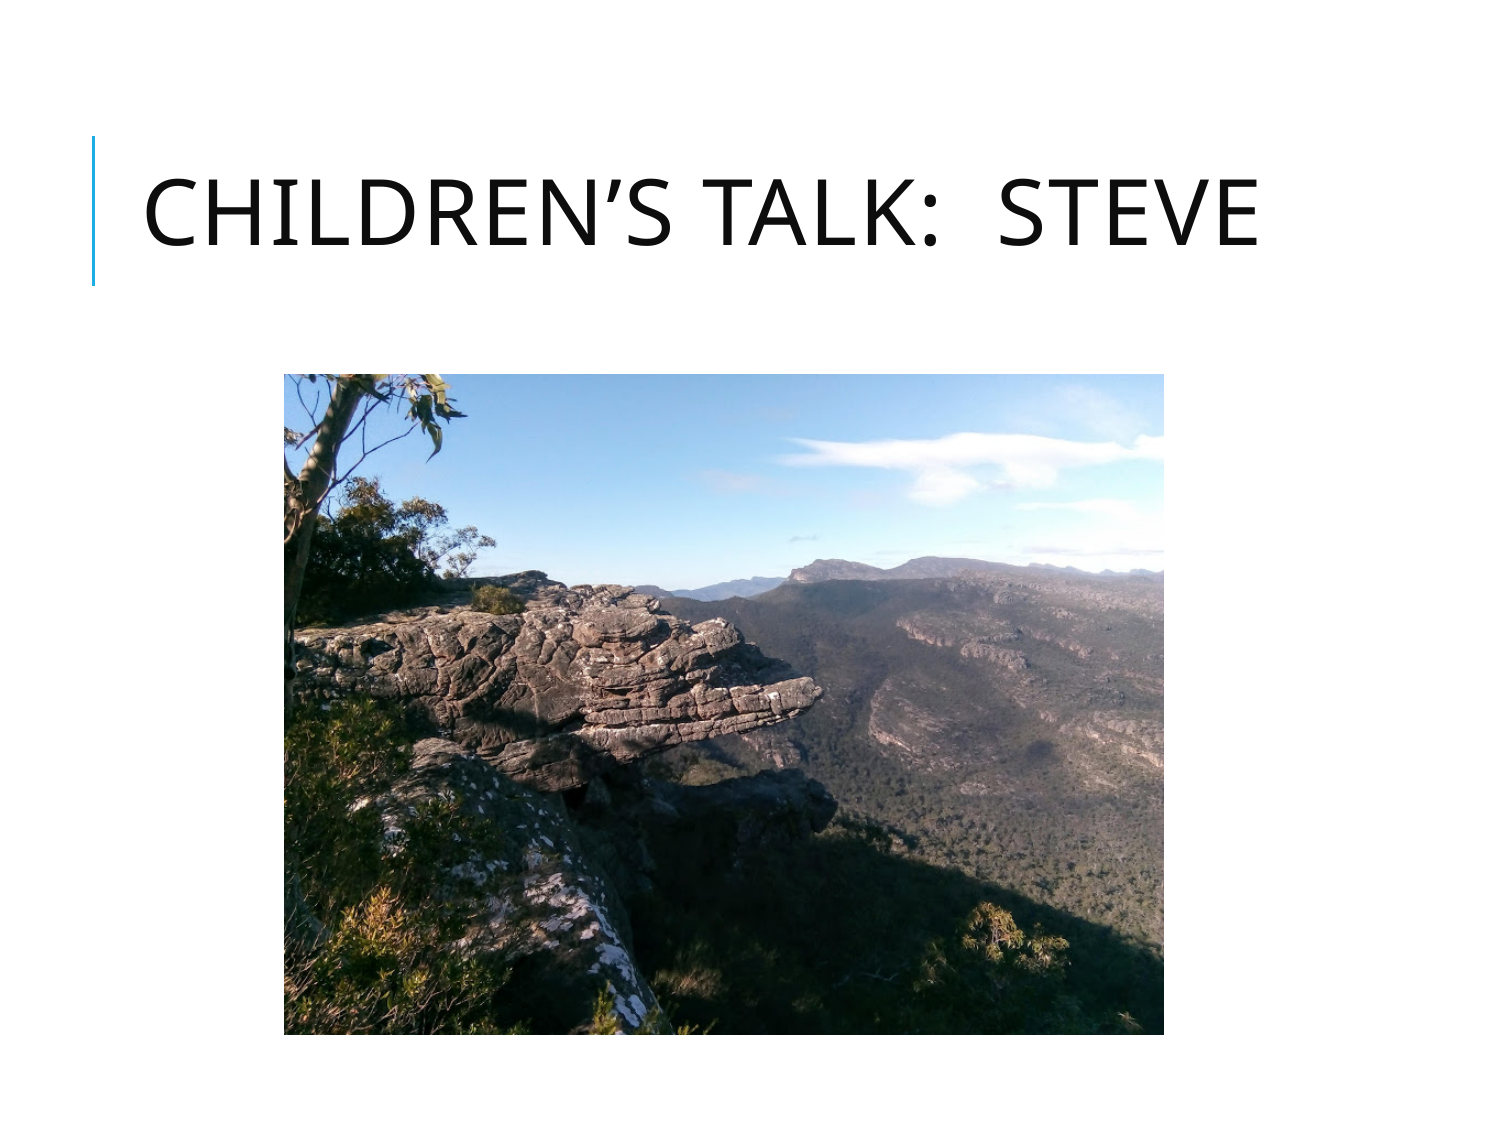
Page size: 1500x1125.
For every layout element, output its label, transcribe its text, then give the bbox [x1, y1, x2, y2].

title Children’s talk: Steve [126, 96, 1322, 342]
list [283, 374, 1165, 1036]
